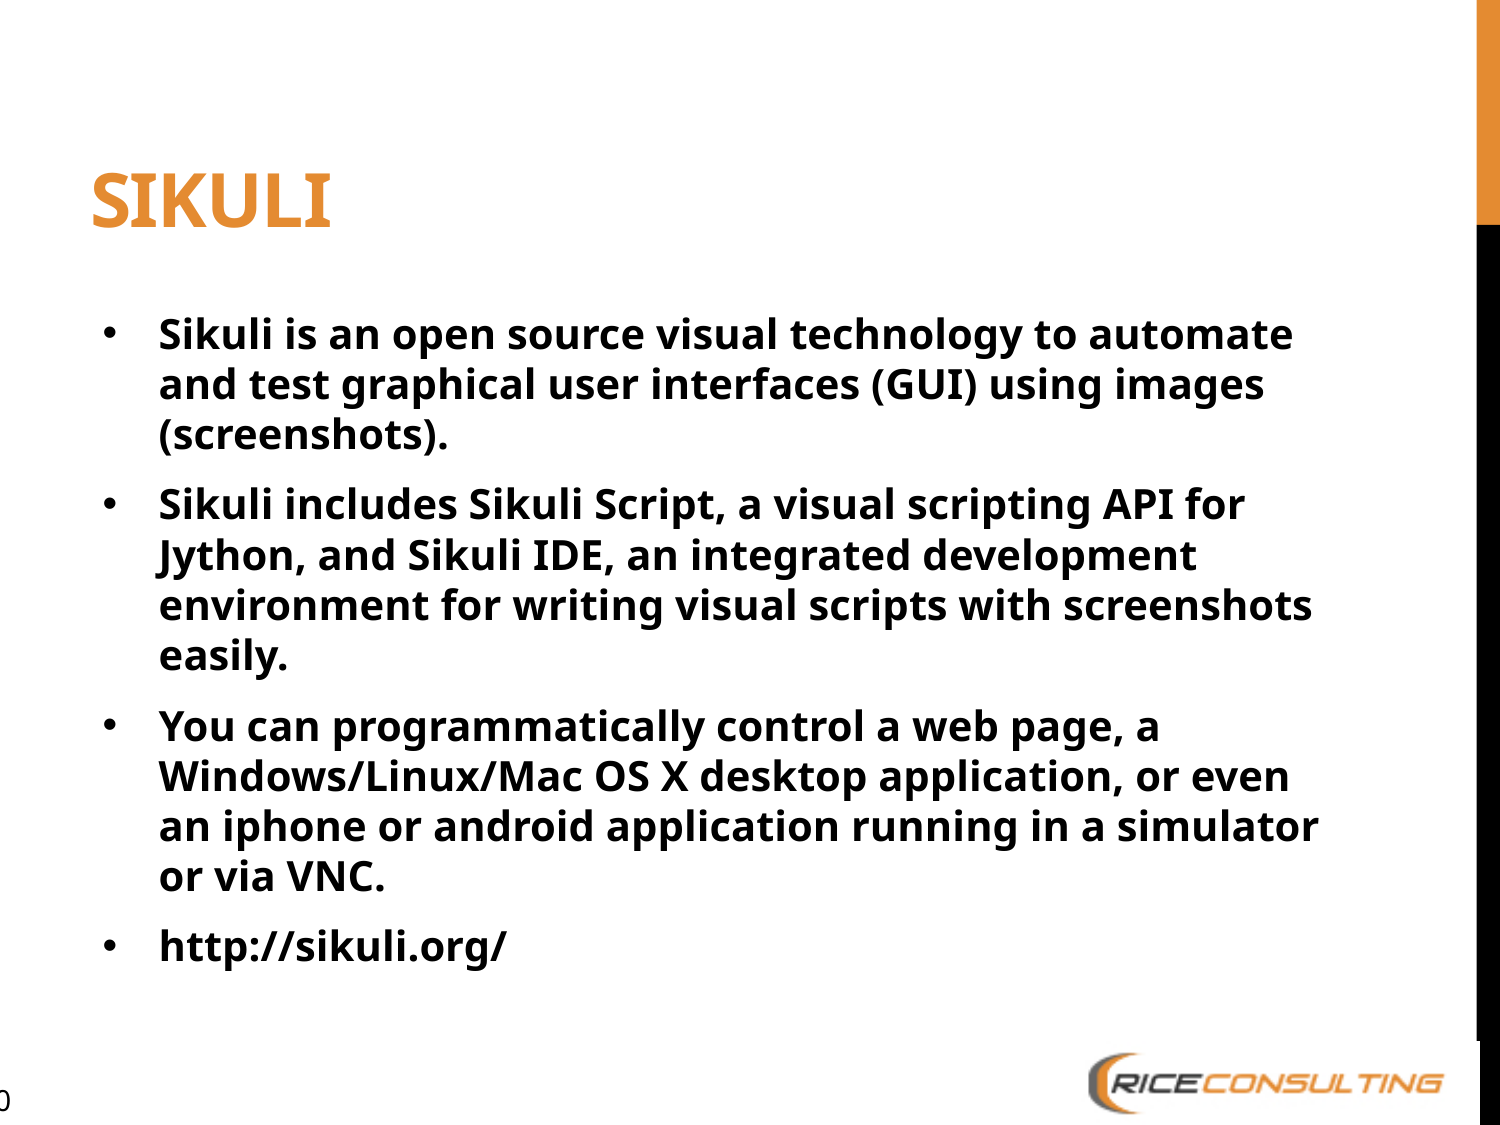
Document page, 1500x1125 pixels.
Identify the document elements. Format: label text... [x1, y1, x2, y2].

title Sikuli [75, 24, 1025, 250]
list Sikuli is an open source visual technology to automate and test graphical user interfaces (GUI) using images (screenshots). Sikuli includes Sikuli Script, a visual scripting API for Jython, and Sikuli IDE, an integrated development environment for writing visual scripts with screenshots easily. You can programmatically control a web page, a Windows/Linux/Mac OS X desktop application, or even an iphone or android application running in a simulator or via VNC. http://sikuli.org/ [87, 299, 1363, 975]
picture [1062, 1041, 1480, 1125]
